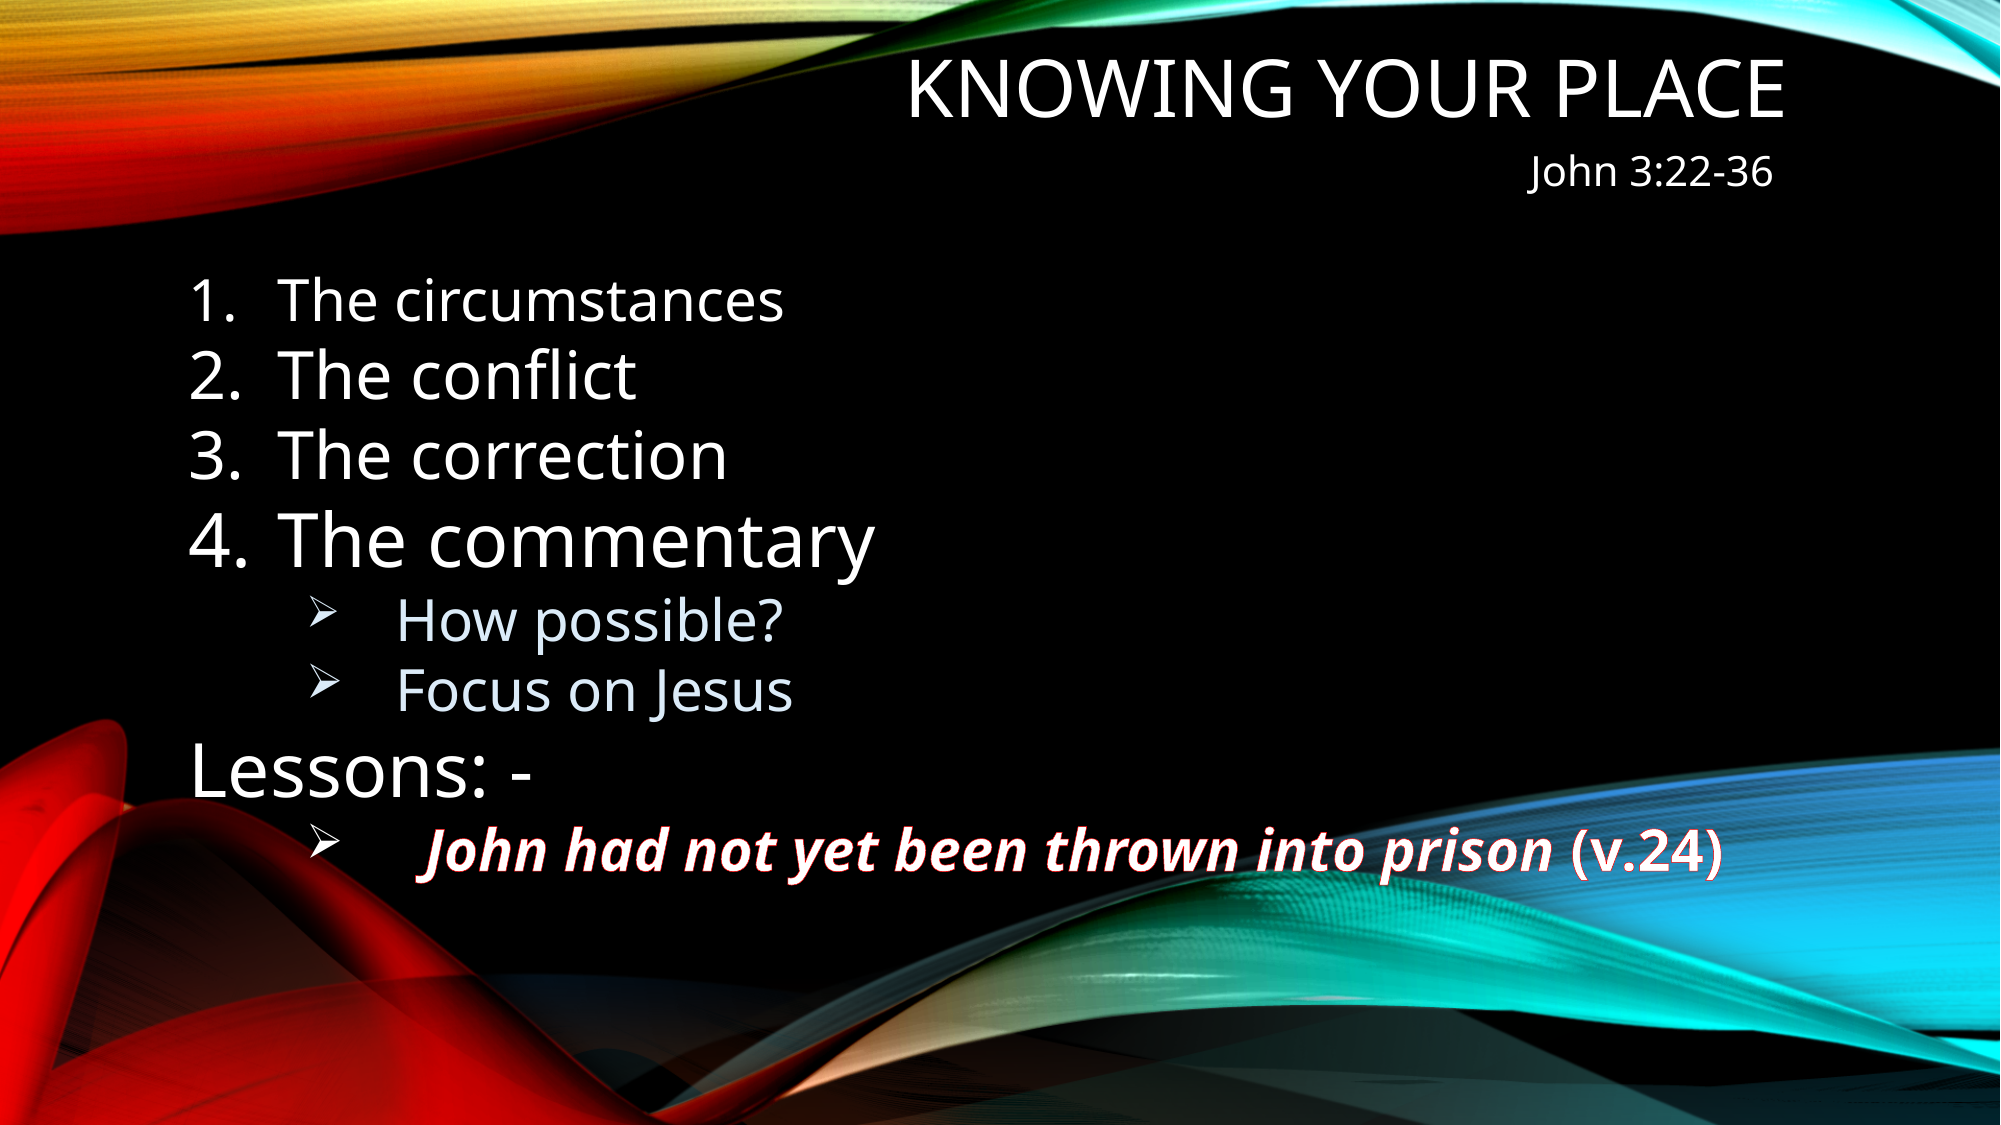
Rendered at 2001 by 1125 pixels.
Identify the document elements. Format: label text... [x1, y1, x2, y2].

picture [0, 0, 2000, 237]
title Knowing your place [278, 41, 1804, 143]
text_box The circumstances The conflict The correction The commentary How possible? Focus on Jesus Lessons: - John had not yet been thrown into prison (v.24) [174, 255, 1945, 890]
subtitle John 3:22-36 [239, 142, 1790, 255]
picture [0, 717, 2000, 1125]
